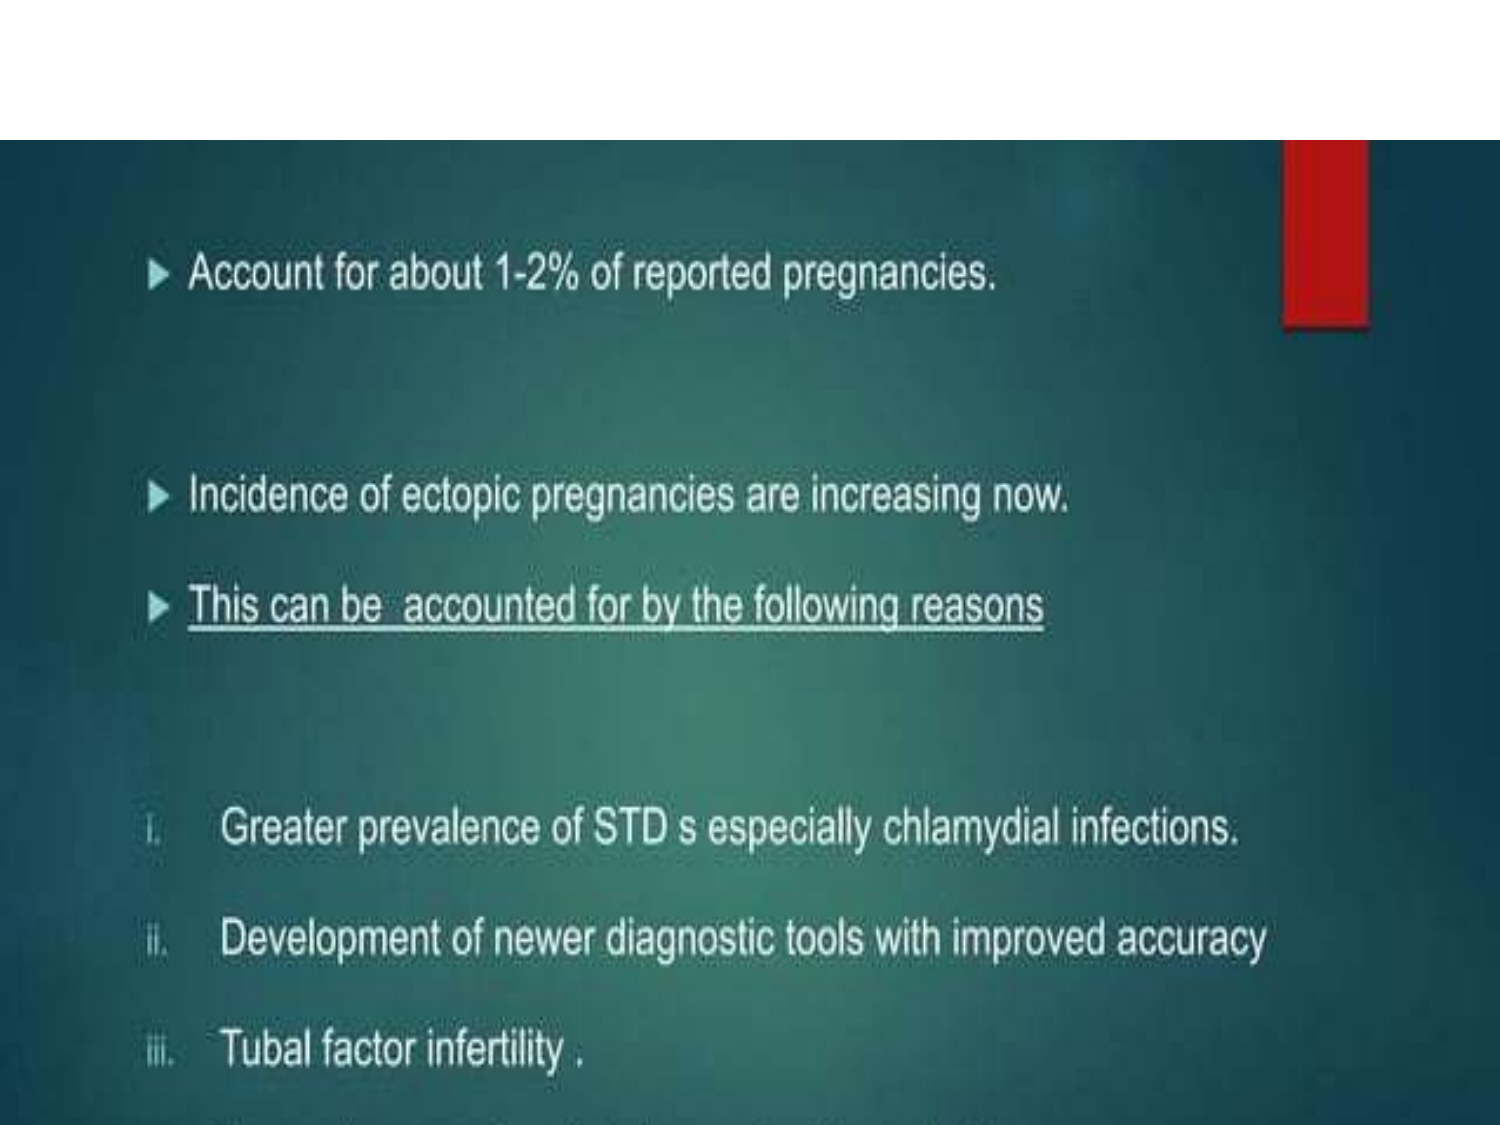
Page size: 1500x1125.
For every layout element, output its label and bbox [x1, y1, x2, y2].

picture [0, 139, 1500, 1125]
